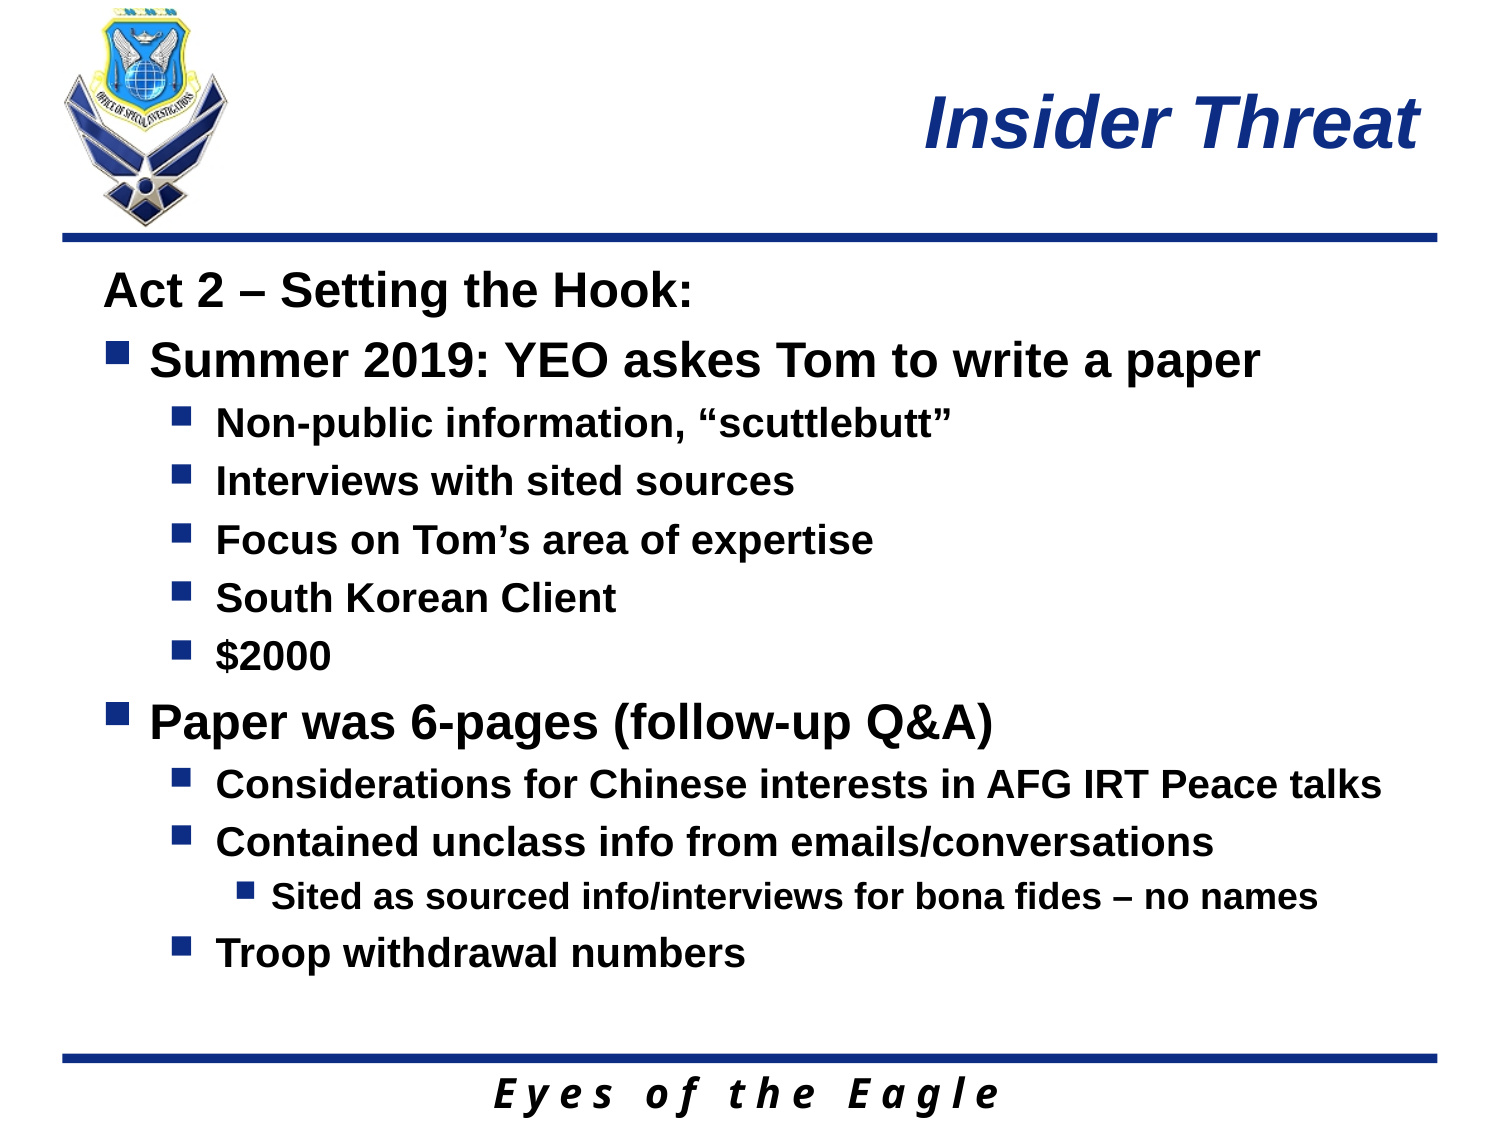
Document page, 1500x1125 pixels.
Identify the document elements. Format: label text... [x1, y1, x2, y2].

picture [62, 8, 231, 229]
list Act 2 – Setting the Hook: Summer 2019: YEO askes Tom to write a paper Non-public information, “scuttlebutt” Interviews with sited sources Focus on Tom’s area of expertise South Korean Client $2000 Paper was 6-pages (follow-up Q&A) Considerations for Chinese interests in AFG IRT Peace talks Contained unclass info from emails/conversations Sited as sourced info/interviews for bona fides – no names Troop withdrawal numbers [87, 249, 1413, 1022]
title Insider Threat [225, 24, 1436, 213]
